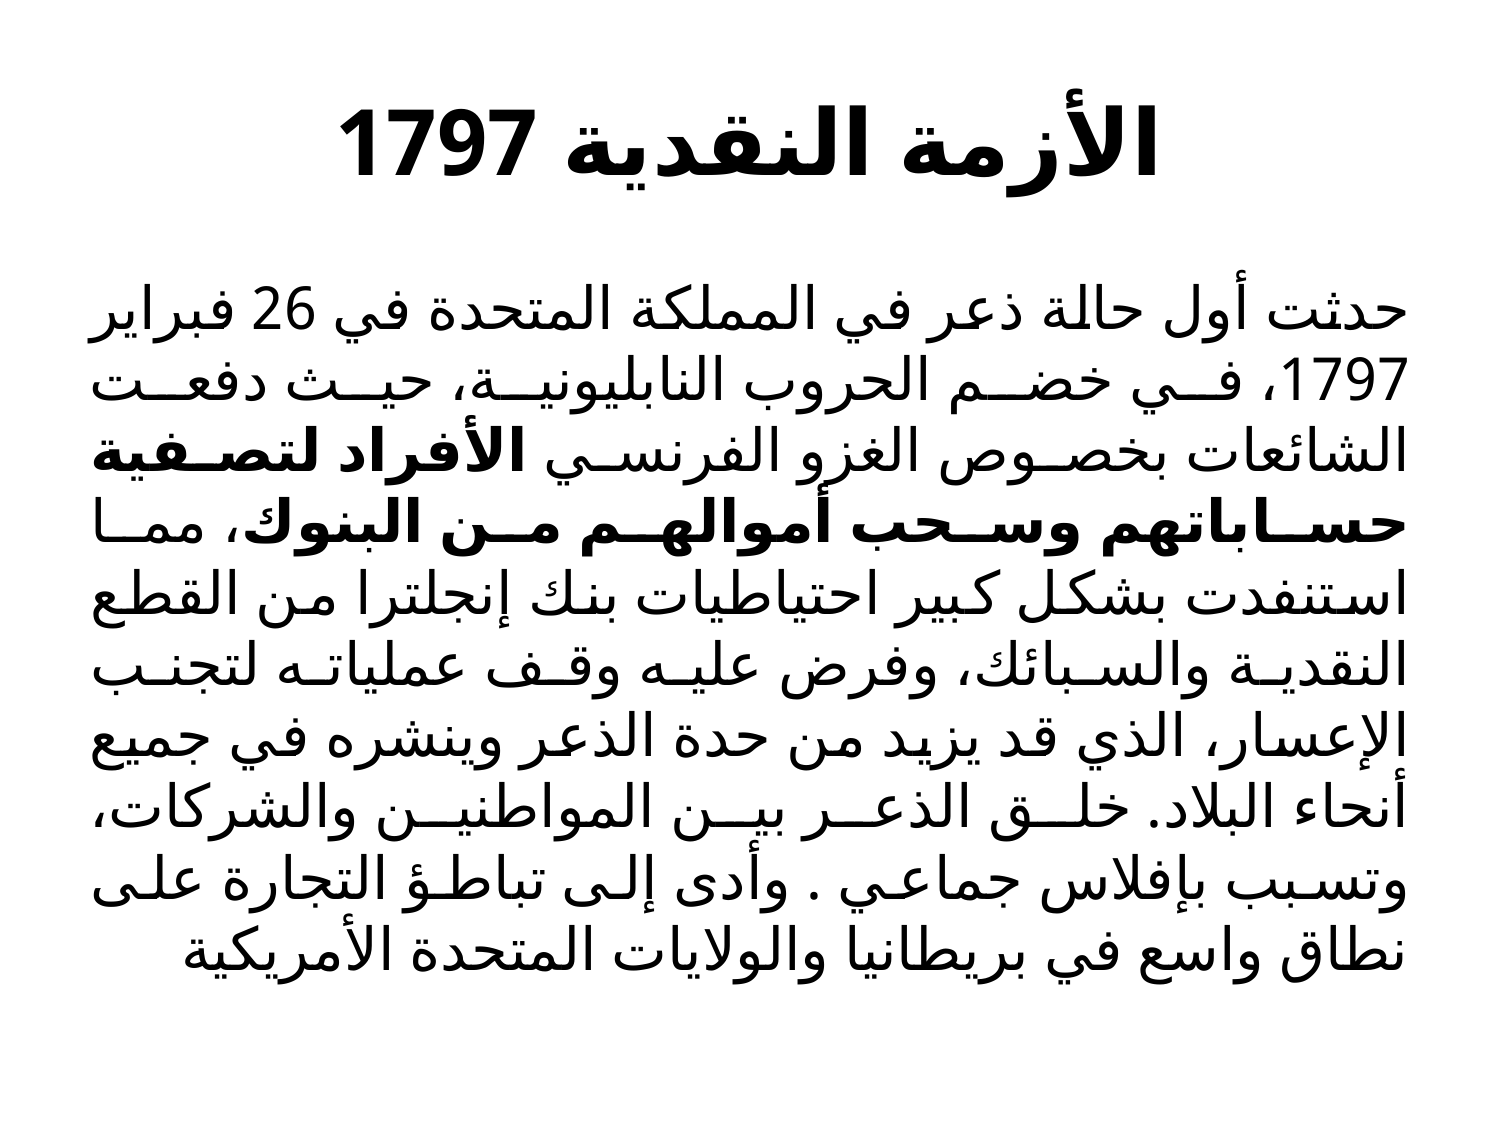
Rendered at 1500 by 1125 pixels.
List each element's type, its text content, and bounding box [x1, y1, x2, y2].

list حدثت أول حالة ذعر في المملكة المتحدة في 26 فبراير 1797، في خضم الحروب النابليونية، حيث دفعت الشائعات بخصوص الغزو الفرنسي الأفراد لتصفية حساباتهم وسحب أموالهم من البنوك، مما استنفدت بشكل كبير احتياطيات بنك إنجلترا من القطع النقدية والسبائك، وفرض عليه وقف عملياته لتجنب الإعسار، الذي قد يزيد من حدة الذعر وينشره في جميع أنحاء البلاد. خلق الذعر بين المواطنين والشركات، وتسبب بإفلاس جماعي . وأدى إلى تباطؤ التجارة على نطاق واسع في بريطانيا والولايات المتحدة الأمريكية [75, 262, 1425, 1005]
title الأزمة النقدية 1797 [75, 45, 1425, 233]
